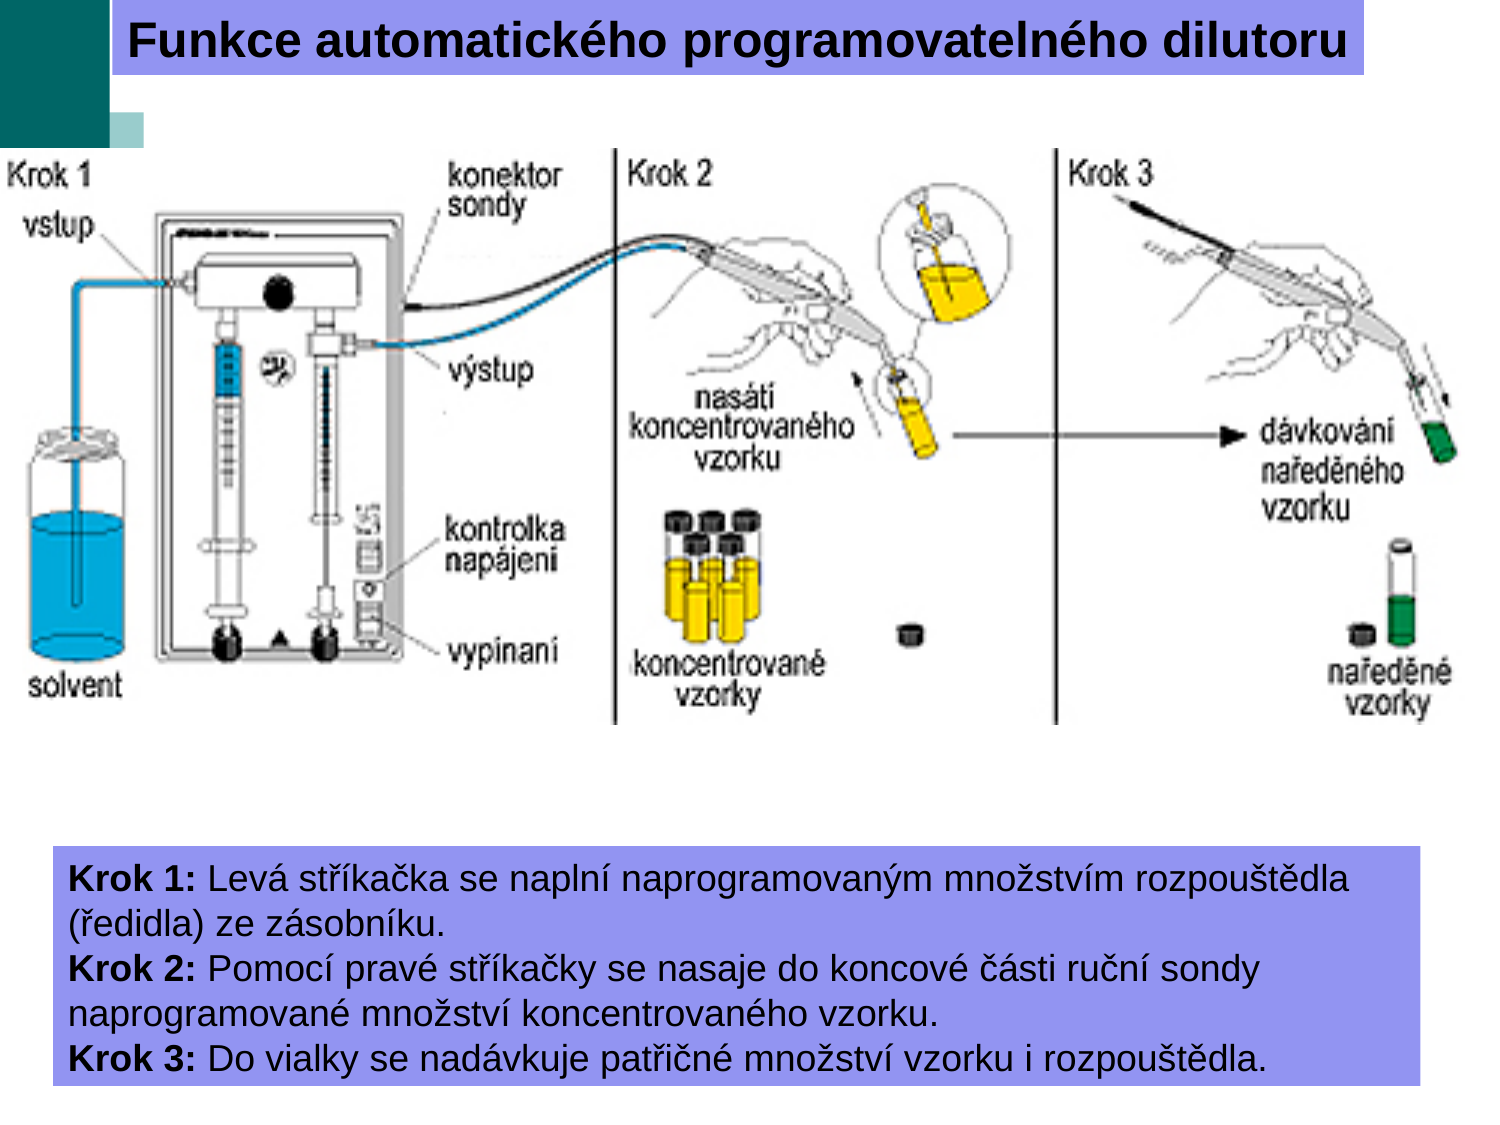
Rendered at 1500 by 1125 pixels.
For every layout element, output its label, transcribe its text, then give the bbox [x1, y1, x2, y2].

picture [0, 148, 1500, 726]
text_box Funkce automatického programovatelného dilutoru [112, 0, 1364, 75]
text_box Krok 1: Levá stříkačka se naplní naprogramovaným množstvím rozpouštědla (ředidla) ze zásobníku. Krok 2: Pomocí pravé stříkačky se nasaje do koncové části ruční sondy naprogramované množství koncentrovaného vzorku. Krok 3: Do vialky se nadávkuje patřičné množství vzorku i rozpouštědla. [53, 846, 1421, 1086]
